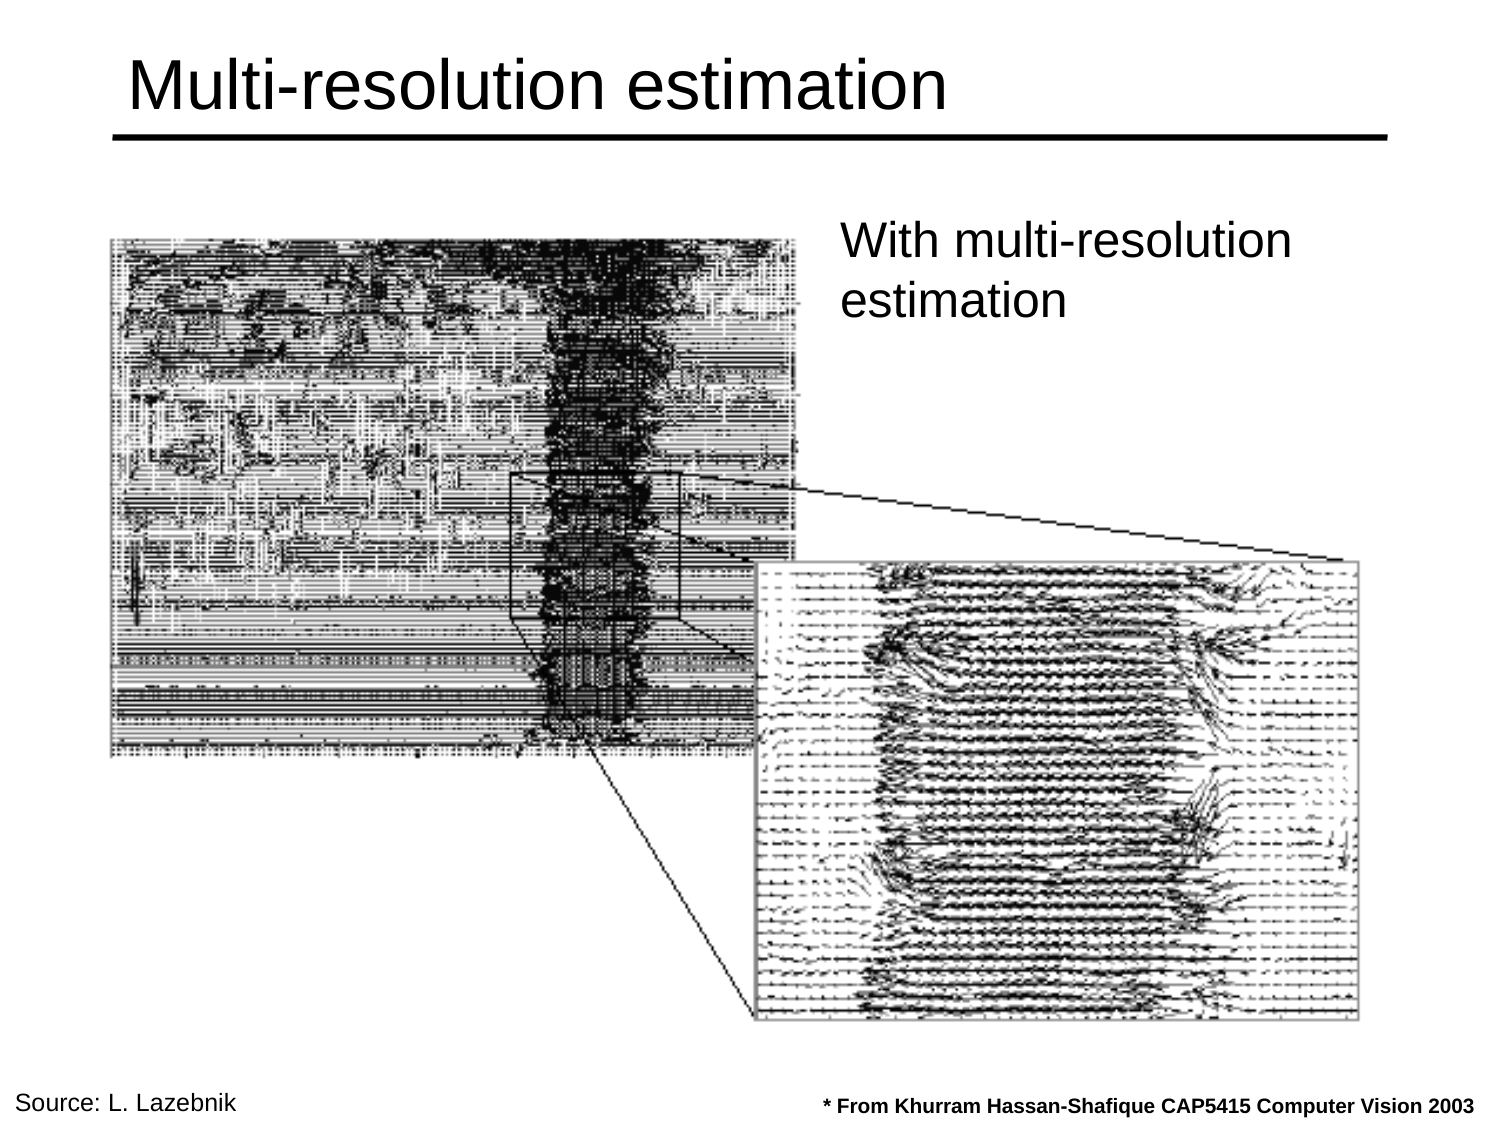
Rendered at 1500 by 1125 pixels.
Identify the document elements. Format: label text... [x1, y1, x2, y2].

text_box * From Khurram Hassan-Shafique CAP5415 Computer Vision 2003 [808, 1084, 1490, 1125]
text_box Source: L. Lazebnik [0, 1079, 290, 1125]
picture [98, 201, 1379, 1043]
title Multi-resolution estimation [112, 12, 1388, 151]
